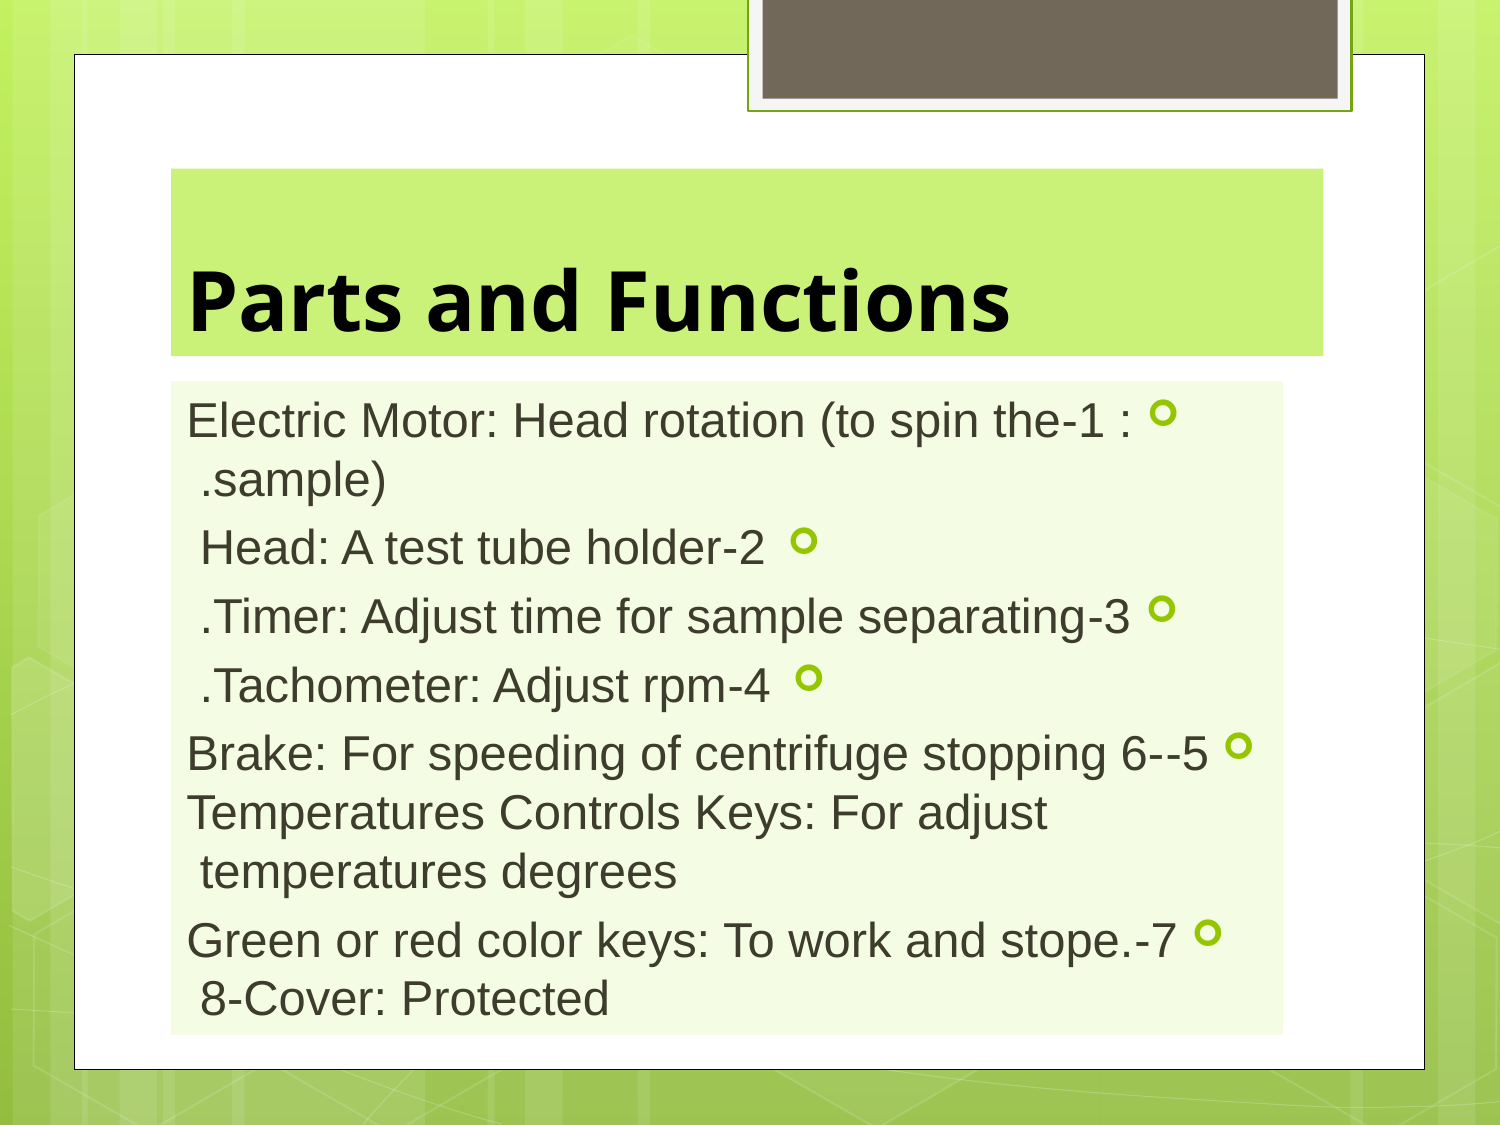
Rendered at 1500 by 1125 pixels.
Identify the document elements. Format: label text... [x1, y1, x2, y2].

title Parts and Functions [171, 168, 1324, 357]
list : 1-Electric Motor: Head rotation (to spin the sample). 2-Head: A test tube holder 3-Timer: Adjust time for sample separating. 4-Tachometer: Adjust rpm. 5-Brake: For speeding of centrifuge stopping 6-Temperatures Controls Keys: For adjust temperatures degrees 7-Green or red color keys: To work and stope. 8-Cover: Protected [171, 381, 1283, 1035]
